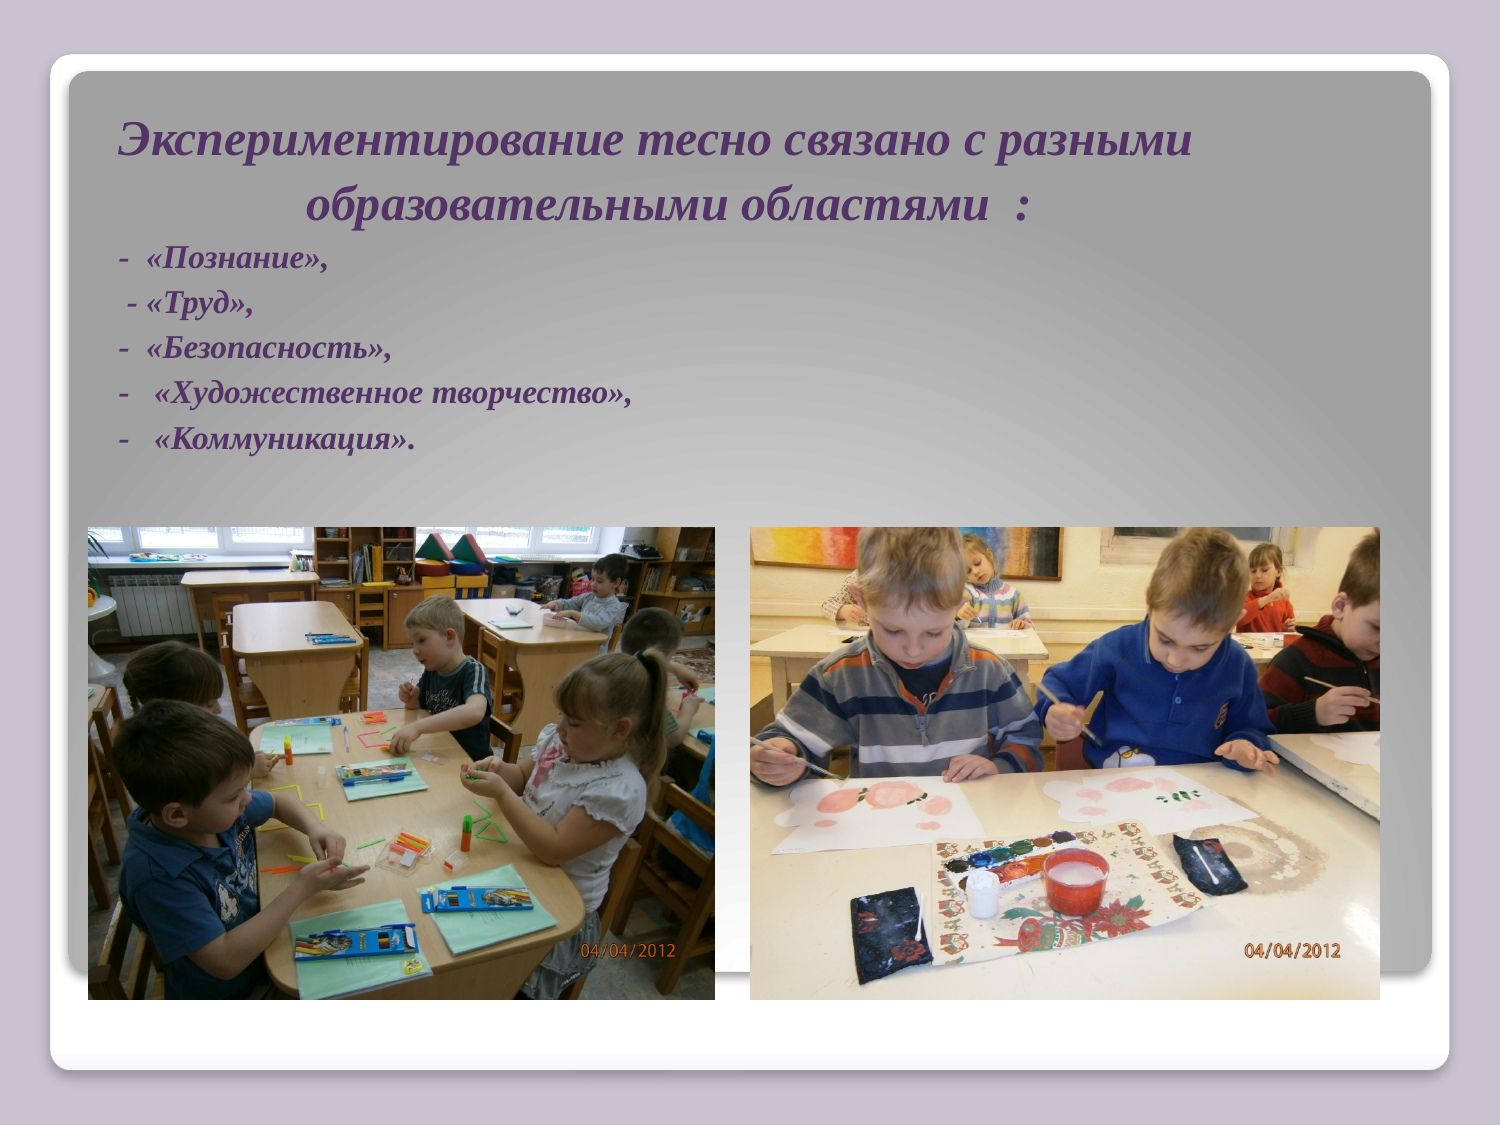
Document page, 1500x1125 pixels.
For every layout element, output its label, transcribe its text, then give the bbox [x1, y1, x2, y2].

list Экспериментирование тесно связано с разными образовательными областями : - «Познание», - «Труд», - «Безопасность», - «Художественное творчество», - «Коммуникация». [88, 90, 1376, 480]
picture [88, 526, 715, 1000]
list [749, 526, 1381, 1000]
